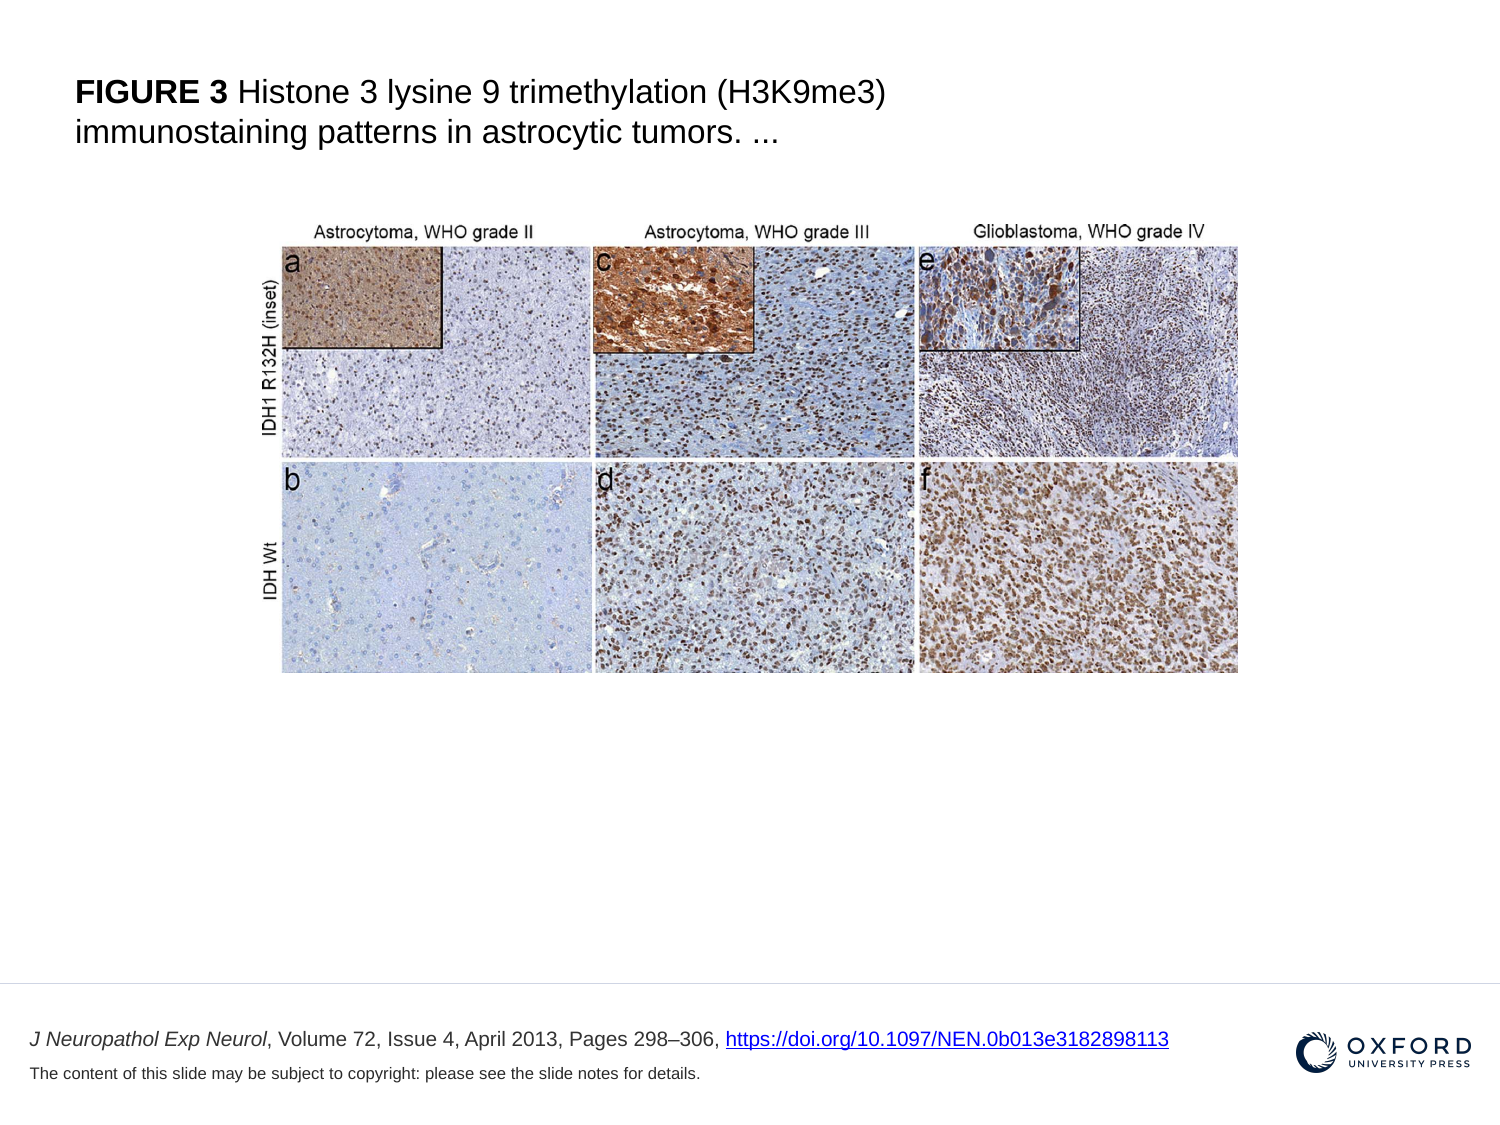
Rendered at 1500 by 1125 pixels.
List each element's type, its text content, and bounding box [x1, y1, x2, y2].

title FIGURE 3 Histone 3 lysine 9 trimethylation (H3K9me3) immunostaining patterns in astrocytic tumors. ... [75, 69, 1078, 171]
picture [262, 224, 1238, 673]
picture [1296, 1032, 1471, 1073]
footer J Neuropathol Exp Neurol, Volume 72, Issue 4, April 2013, Pages 298–306, https://doi.org/10.1097/NEN.0b013e3182898113 The content of this slide may be subject to copyright: please see the slide notes for details. [0, 983, 1260, 1125]
